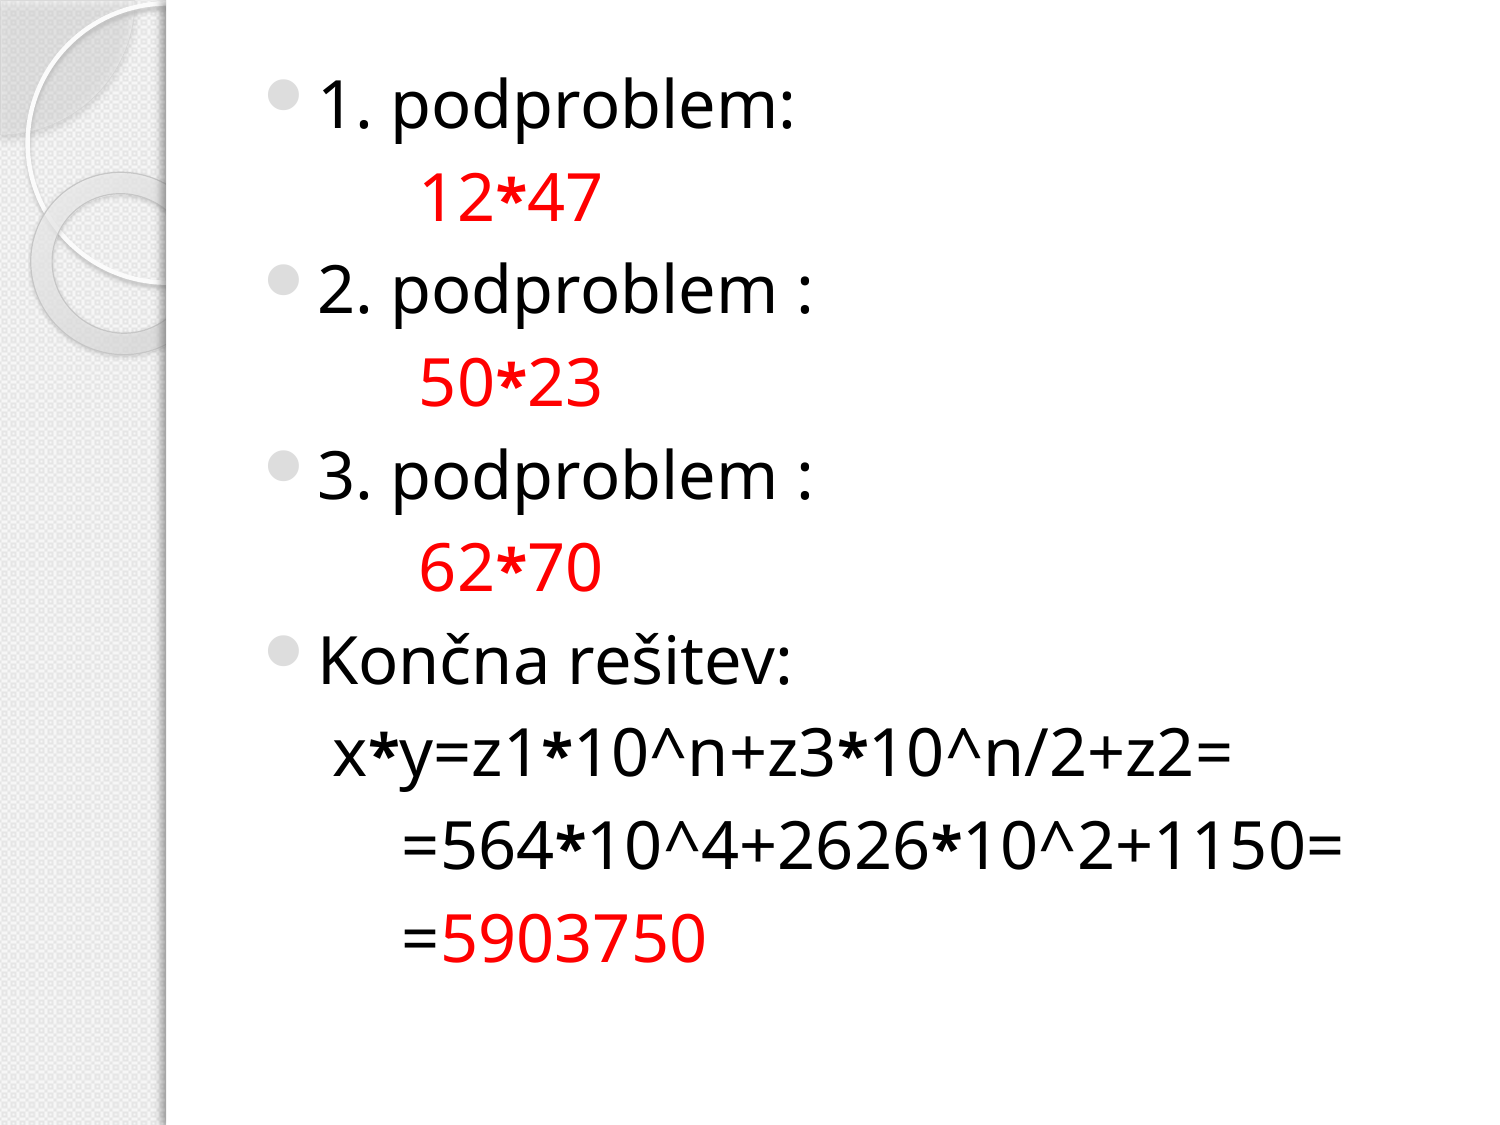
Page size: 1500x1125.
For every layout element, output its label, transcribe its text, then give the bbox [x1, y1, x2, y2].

list 1. podproblem: 12*47 2. podproblem : 50*23 3. podproblem : 62*70 Končna rešitev: x*y=z1*10^n+z3*10^n/2+z2= =564*10^4+2626*10^2+1150= =5903750 [235, 54, 1466, 1025]
